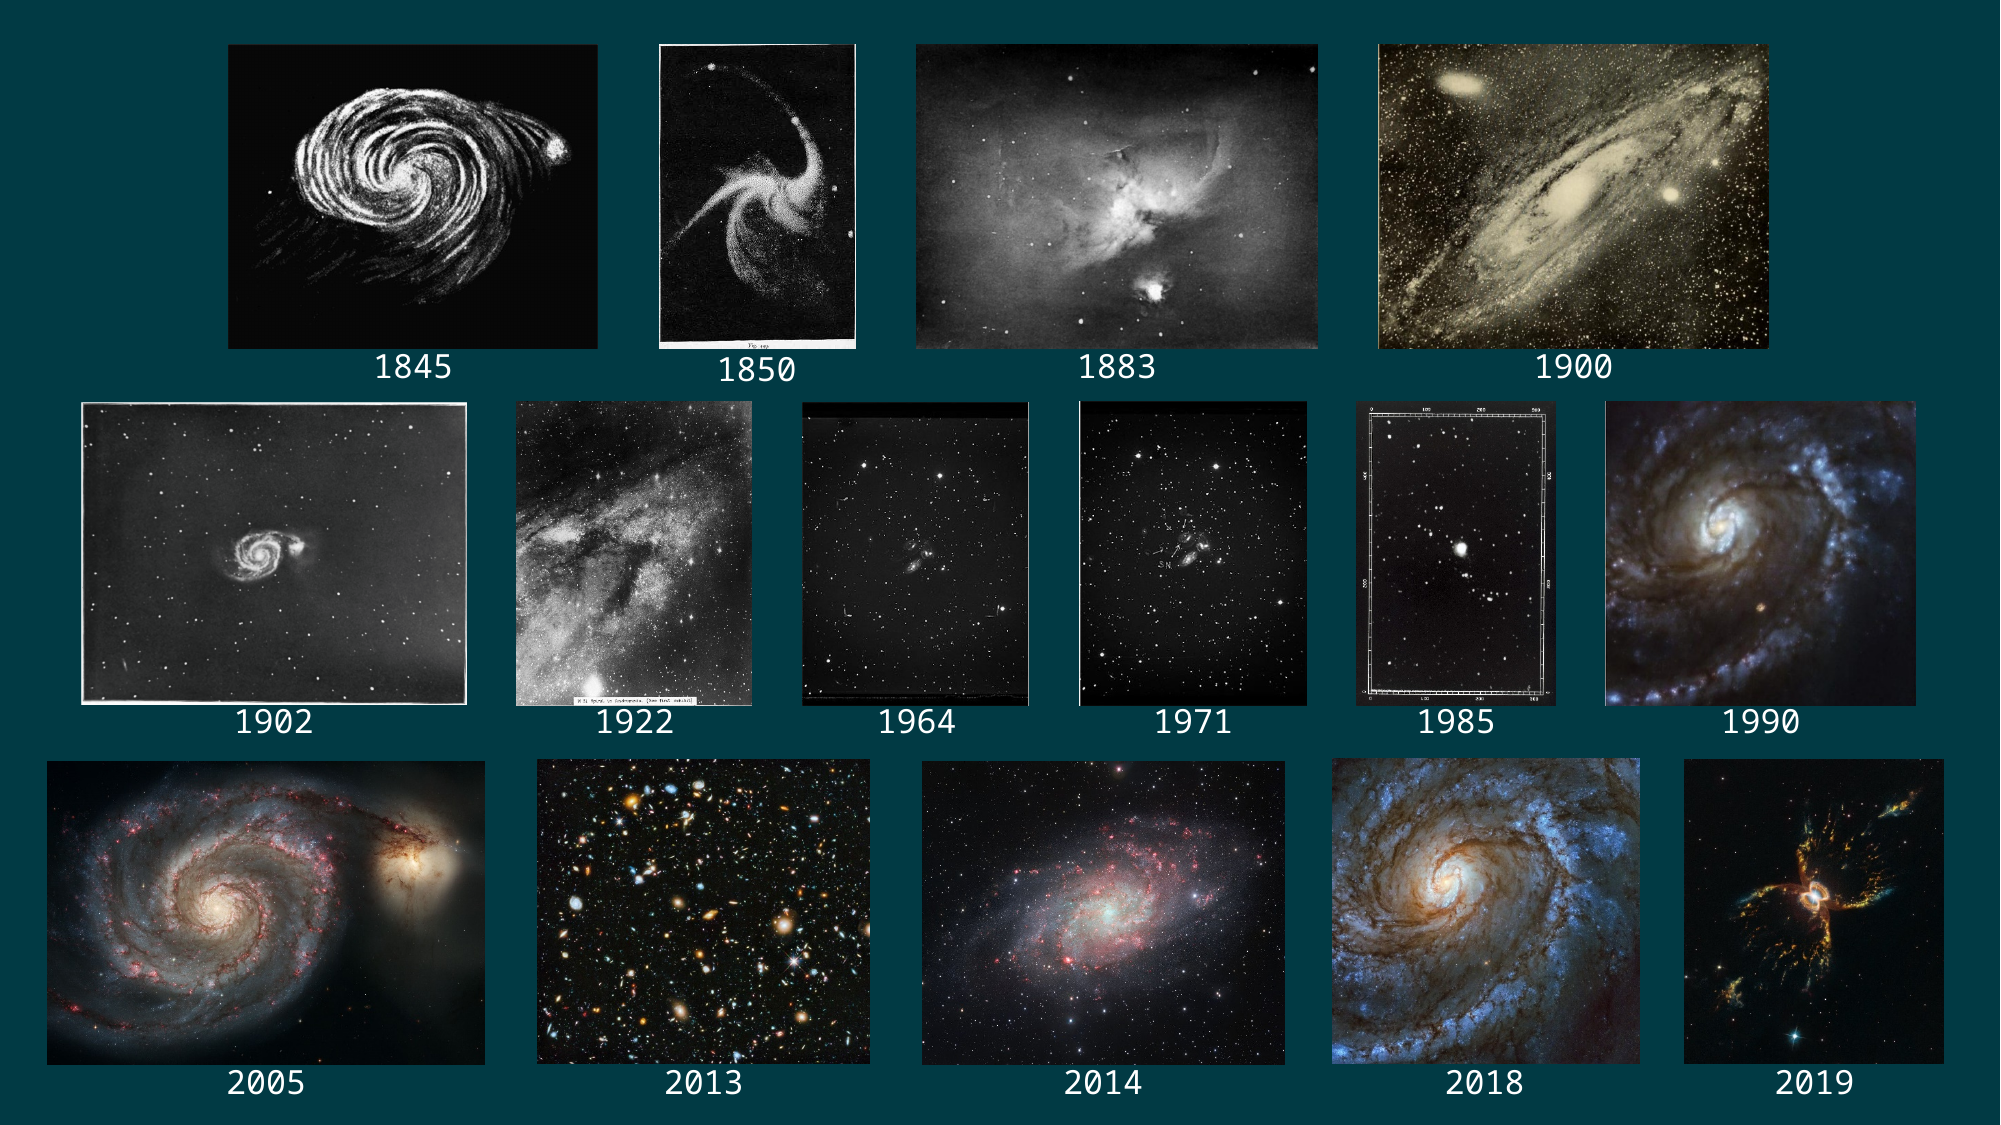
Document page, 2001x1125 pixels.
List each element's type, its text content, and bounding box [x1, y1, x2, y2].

text_box 1845 [349, 349, 477, 393]
picture [228, 44, 598, 349]
picture [47, 761, 485, 1065]
text_box 1883 [1053, 349, 1181, 393]
text_box 2014 [1039, 1065, 1167, 1109]
picture [922, 761, 1285, 1065]
picture [916, 44, 1318, 349]
picture [516, 401, 752, 706]
text_box 1964 [852, 706, 981, 748]
picture [537, 759, 870, 1064]
picture [659, 44, 856, 349]
text_box 1990 [1696, 706, 1825, 748]
picture [1684, 759, 1944, 1064]
text_box 2005 [202, 1065, 330, 1109]
picture [1605, 401, 1916, 706]
text_box 1900 [1509, 349, 1638, 393]
picture [1356, 401, 1556, 706]
picture [1332, 758, 1640, 1064]
picture [1378, 44, 1769, 349]
picture [82, 361, 467, 746]
text_box 1850 [692, 349, 821, 396]
text_box 1922 [570, 706, 699, 748]
text_box 2019 [1750, 1064, 1879, 1109]
text_box 1971 [1129, 706, 1257, 748]
text_box 2018 [1420, 1064, 1549, 1109]
picture [1079, 401, 1307, 706]
text_box 2013 [639, 1064, 768, 1109]
text_box 1985 [1392, 706, 1520, 748]
picture [802, 402, 1029, 706]
